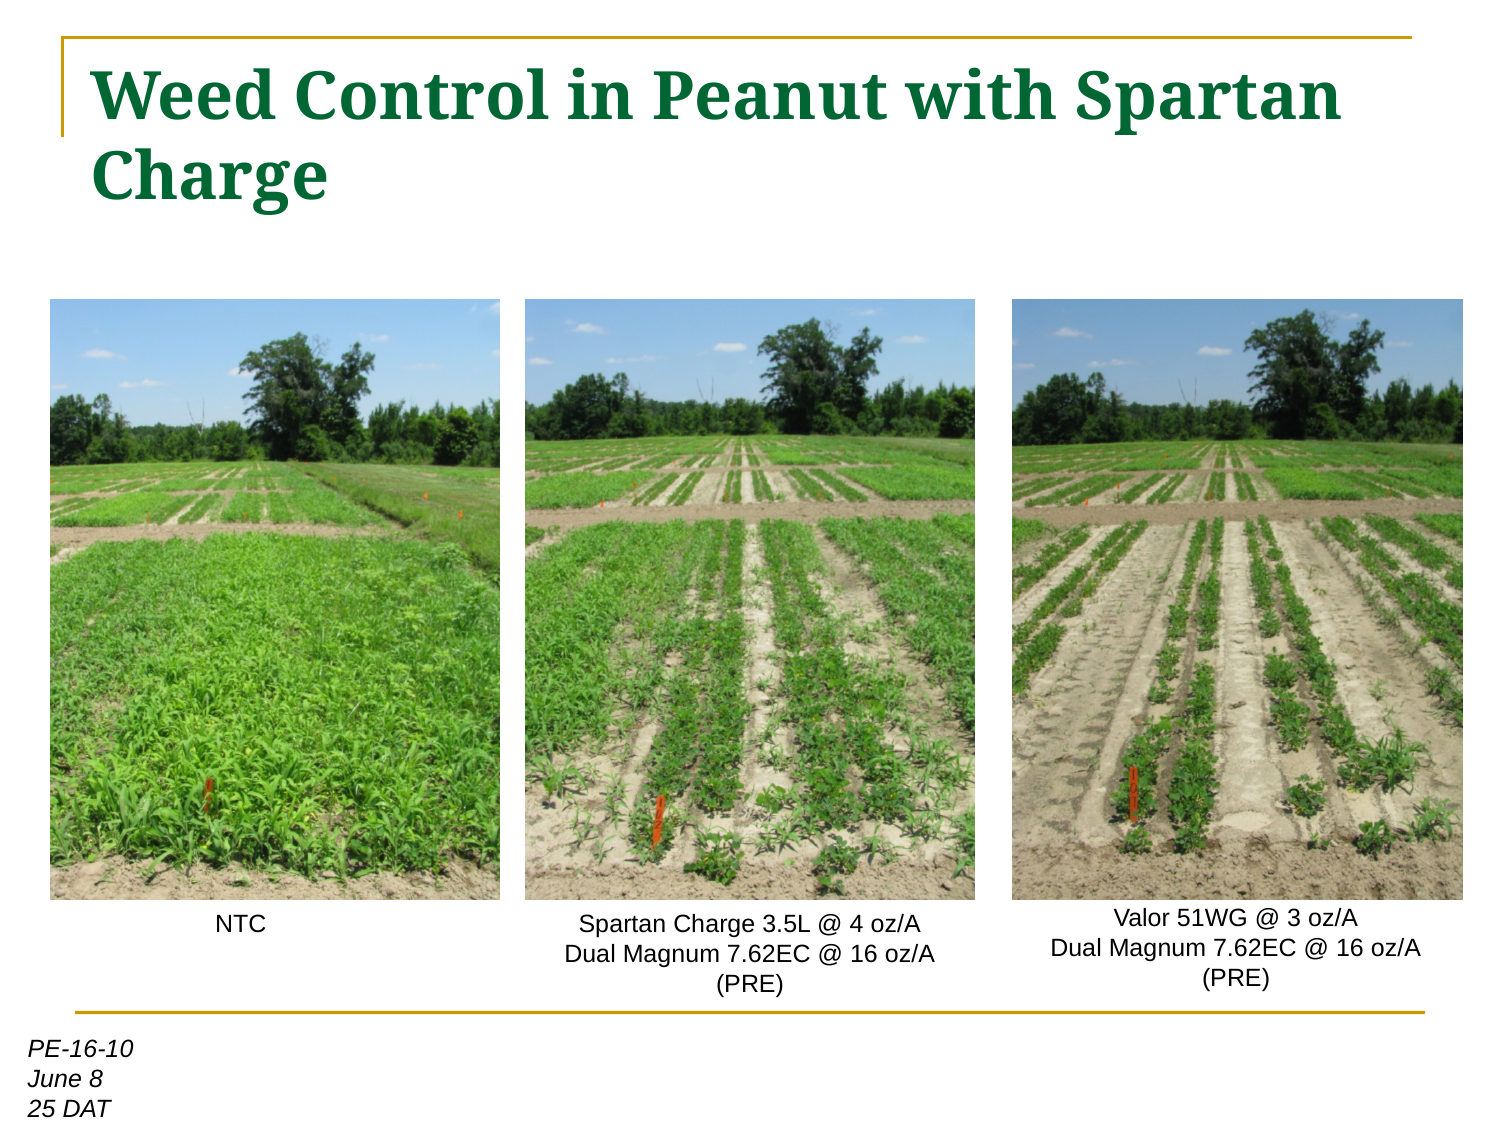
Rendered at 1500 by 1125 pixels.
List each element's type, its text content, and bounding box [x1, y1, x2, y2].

text_box Spartan Charge 3.5L @ 4 oz/A Dual Magnum 7.62EC @ 16 oz/A (PRE) [549, 909, 951, 1005]
text_box PE-16-10 June 8 25 DAT [12, 1025, 149, 1125]
picture [1012, 299, 1463, 901]
text_box NTC [200, 909, 282, 945]
text_box Valor 51WG @ 3 oz/A Dual Magnum 7.62EC @ 16 oz/A (PRE) [1035, 909, 1437, 999]
picture [49, 299, 501, 901]
picture [524, 299, 976, 901]
title Weed Control in Peanut with Spartan Charge [74, 45, 1463, 233]
